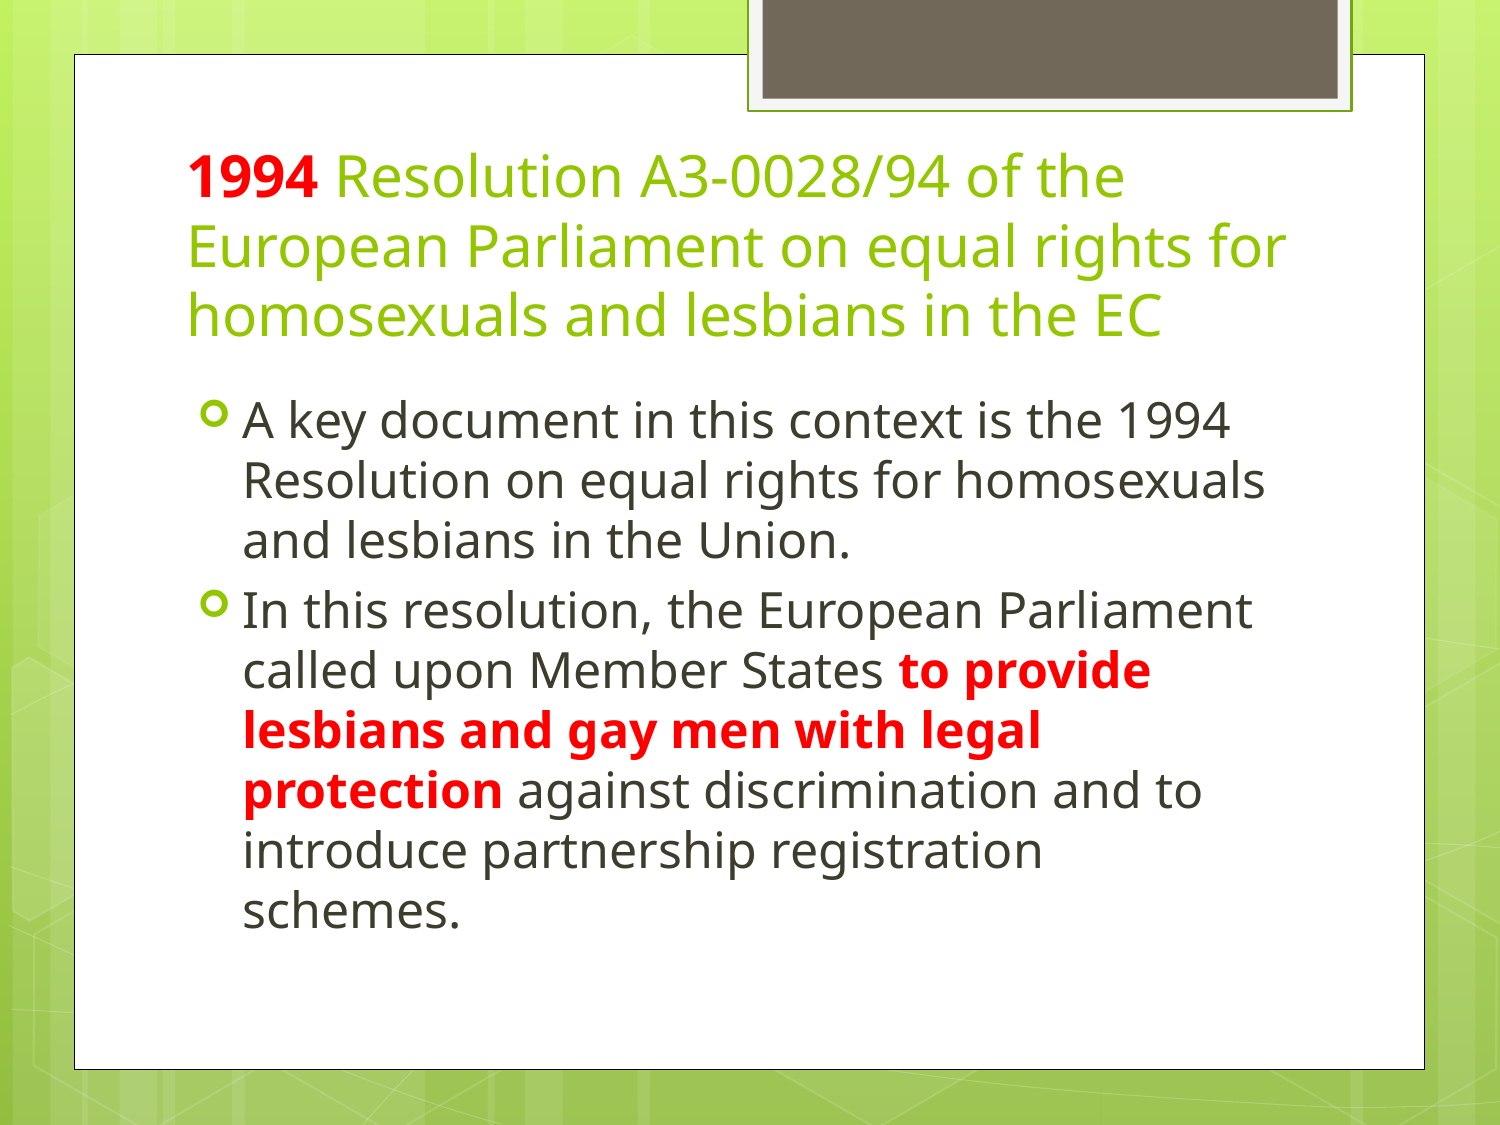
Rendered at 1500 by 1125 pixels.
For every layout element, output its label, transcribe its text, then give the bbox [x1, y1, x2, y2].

title 1994 Resolution A3-0028/94 of the European Parliament on equal rights for homosexuals and lesbians in the EC [171, 101, 1324, 356]
list A key document in this context is the 1994 Resolution on equal rights for homosexuals and lesbians in the Union. In this resolution, the European Parliament called upon Member States to provide lesbians and gay men with legal protection against discrimination and to introduce partnership registration schemes. [171, 381, 1283, 957]
